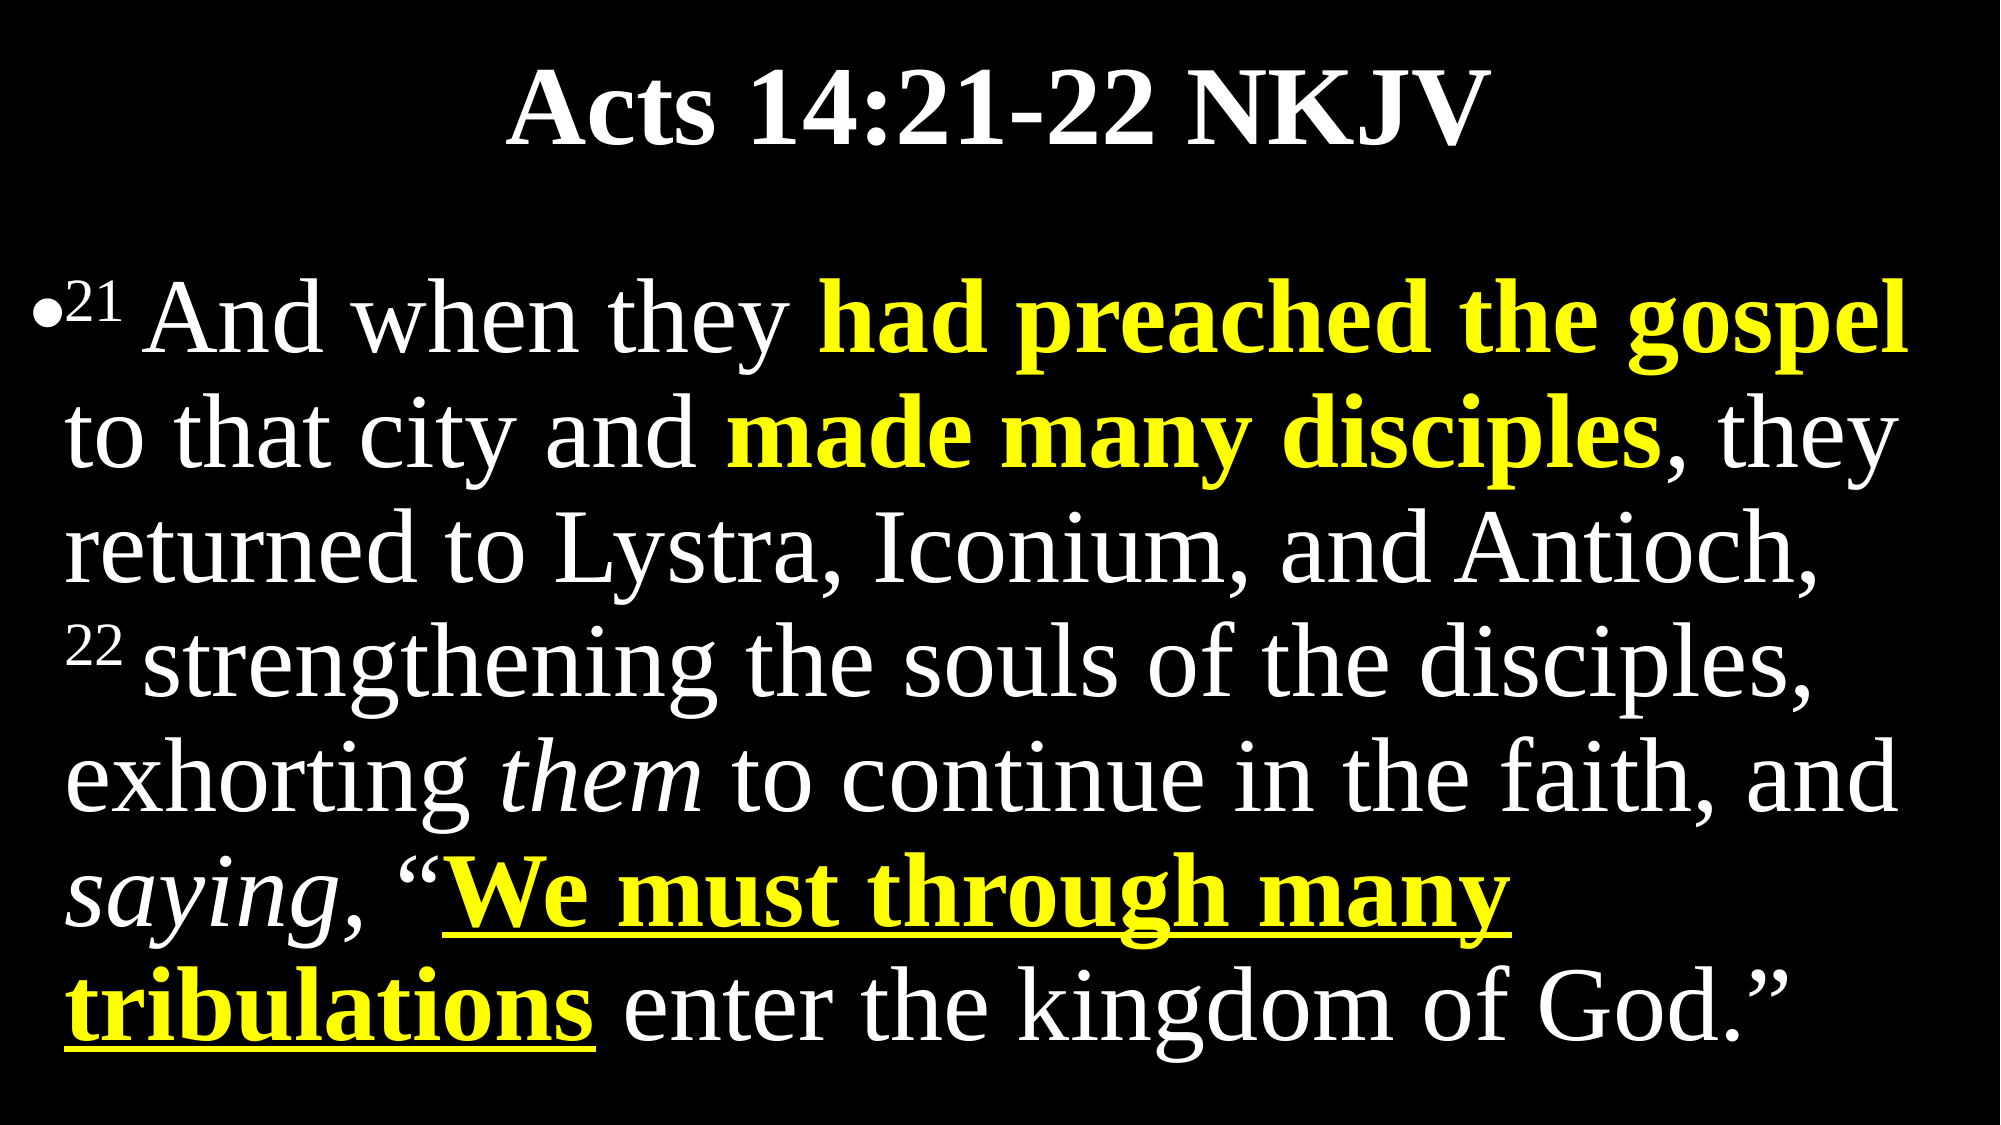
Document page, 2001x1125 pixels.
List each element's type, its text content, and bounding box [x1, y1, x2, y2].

list 21 And when they had preached the gospel to that city and made many disciples, they returned to Lystra, Iconium, and Antioch, 22 strengthening the souls of the disciples, exhorting them to continue in the faith, and saying, “We must through many tribulations enter the kingdom of God.” [14, 215, 1984, 1110]
title Acts 14:21-22 NKJV [14, 0, 1984, 215]
